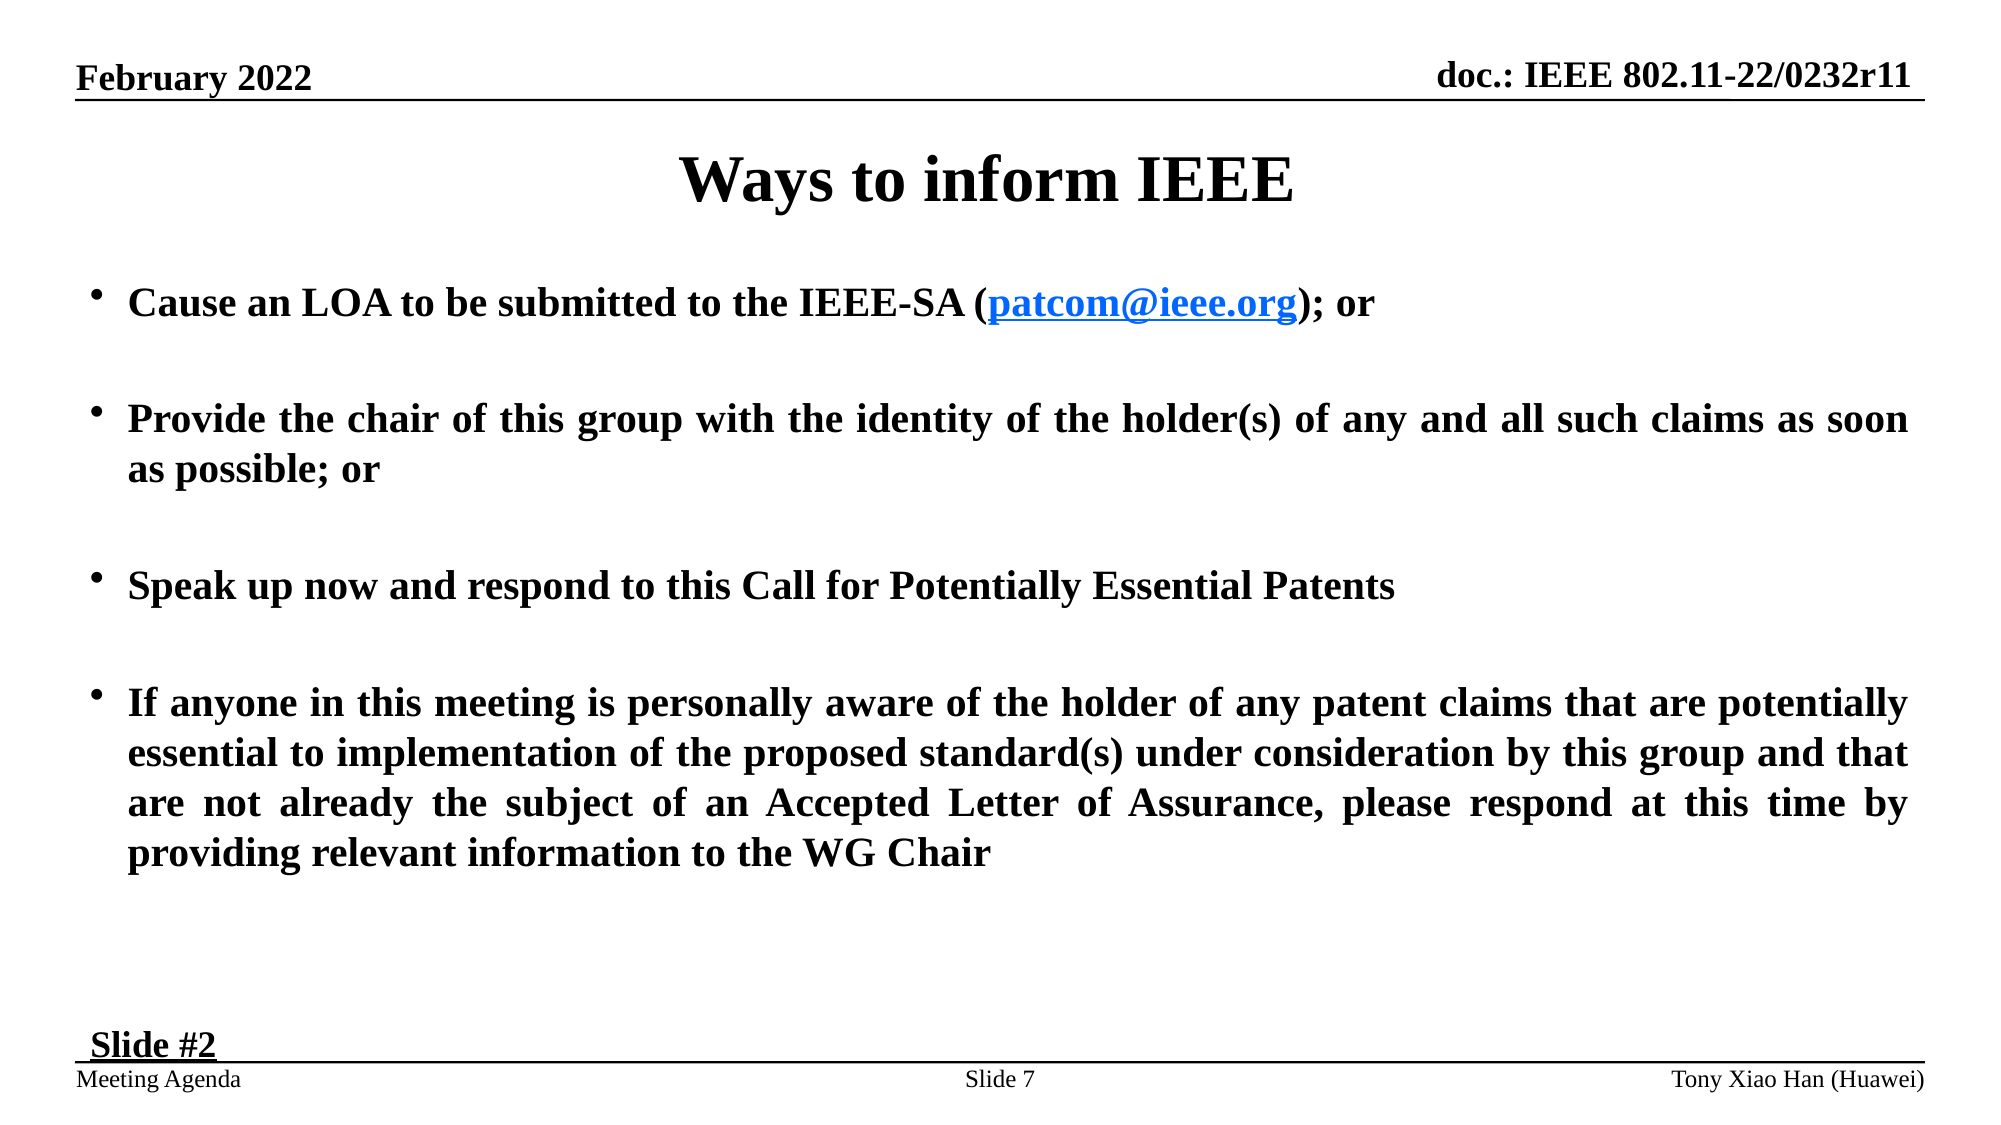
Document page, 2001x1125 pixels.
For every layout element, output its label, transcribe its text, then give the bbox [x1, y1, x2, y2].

text_box Ways to inform IEEE [337, 87, 1638, 263]
text_box Slide #2 [75, 1012, 232, 1073]
text_box [337, 37, 1688, 163]
text_box Cause an LOA to be submitted to the IEEE-SA (patcom@ieee.org); or Provide the chair of this group with the identity of the holder(s) of any and all such claims as soon as possible; or Speak up now and respond to this Call for Potentially Essential Patents If anyone in this meeting is personally aware of the holder of any patent claims that are potentially essential to implementation of the proposed standard(s) under consideration by this group and that are not already the subject of an Accepted Letter of Assurance, please respond at this time by providing relevant information to the WG Chair [75, 246, 1925, 938]
